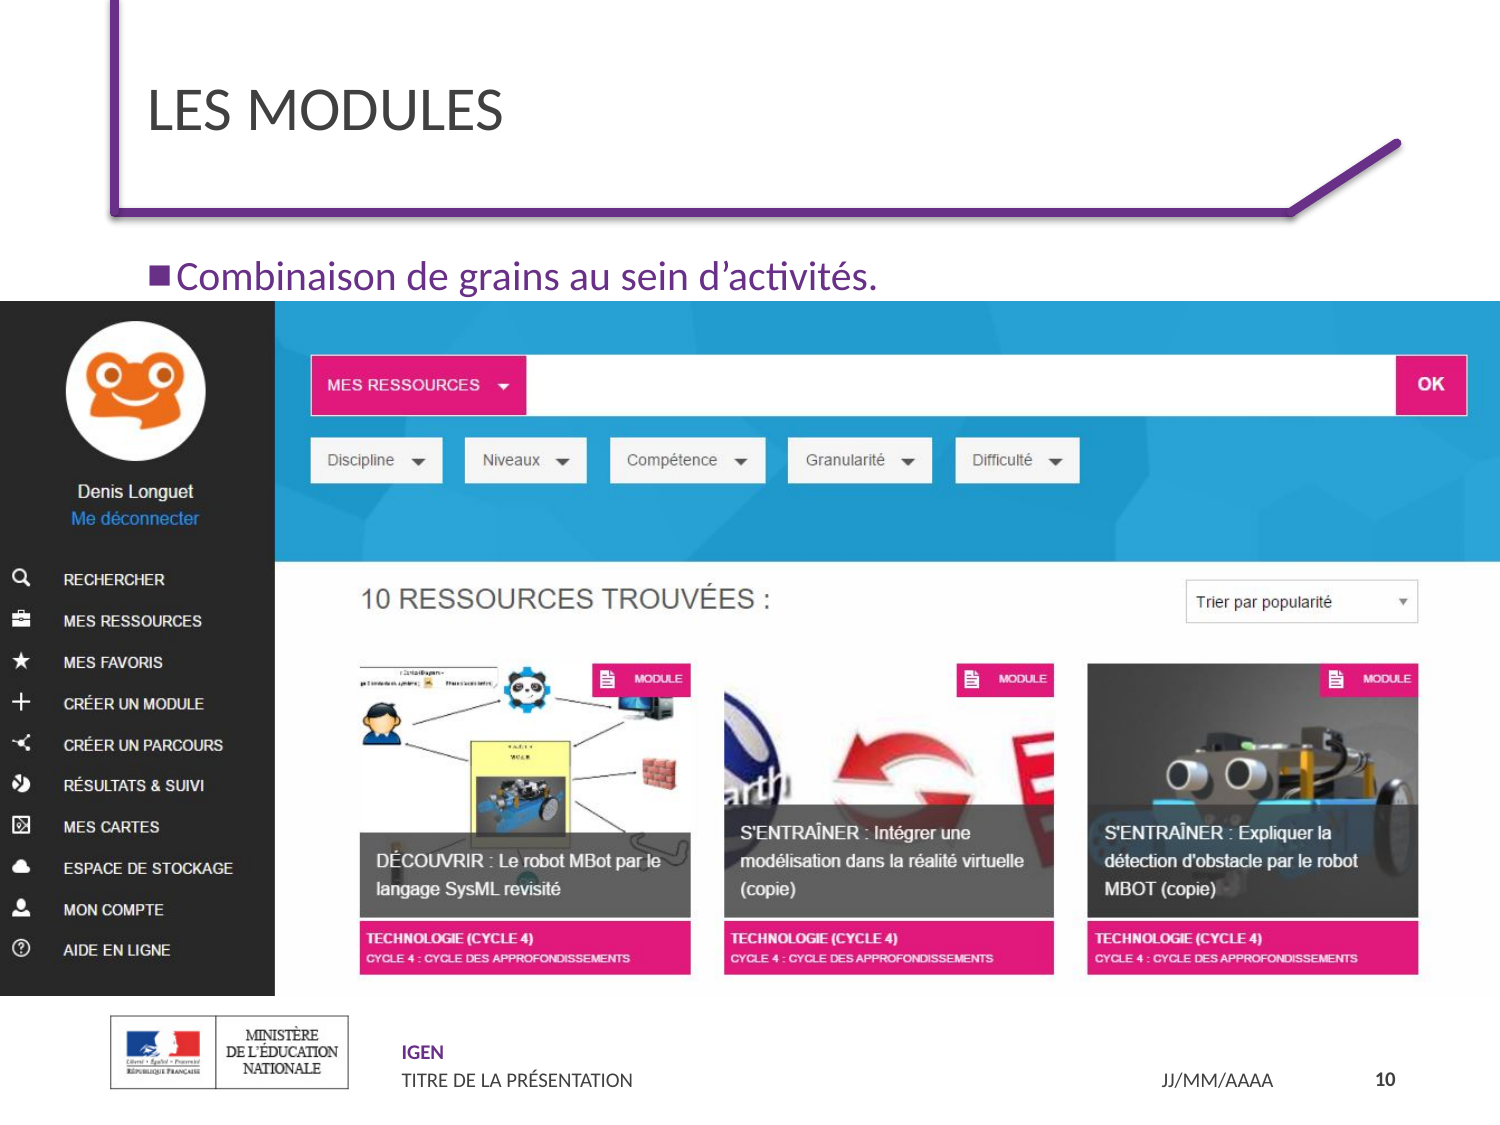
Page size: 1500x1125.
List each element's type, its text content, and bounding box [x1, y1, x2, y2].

list Combinaison de grains au sein d’activités. [132, 241, 1425, 299]
slide_number 10 [1336, 1048, 1411, 1109]
title Les Modules [132, 0, 1425, 212]
picture [109, 1006, 350, 1100]
picture [0, 301, 1500, 996]
